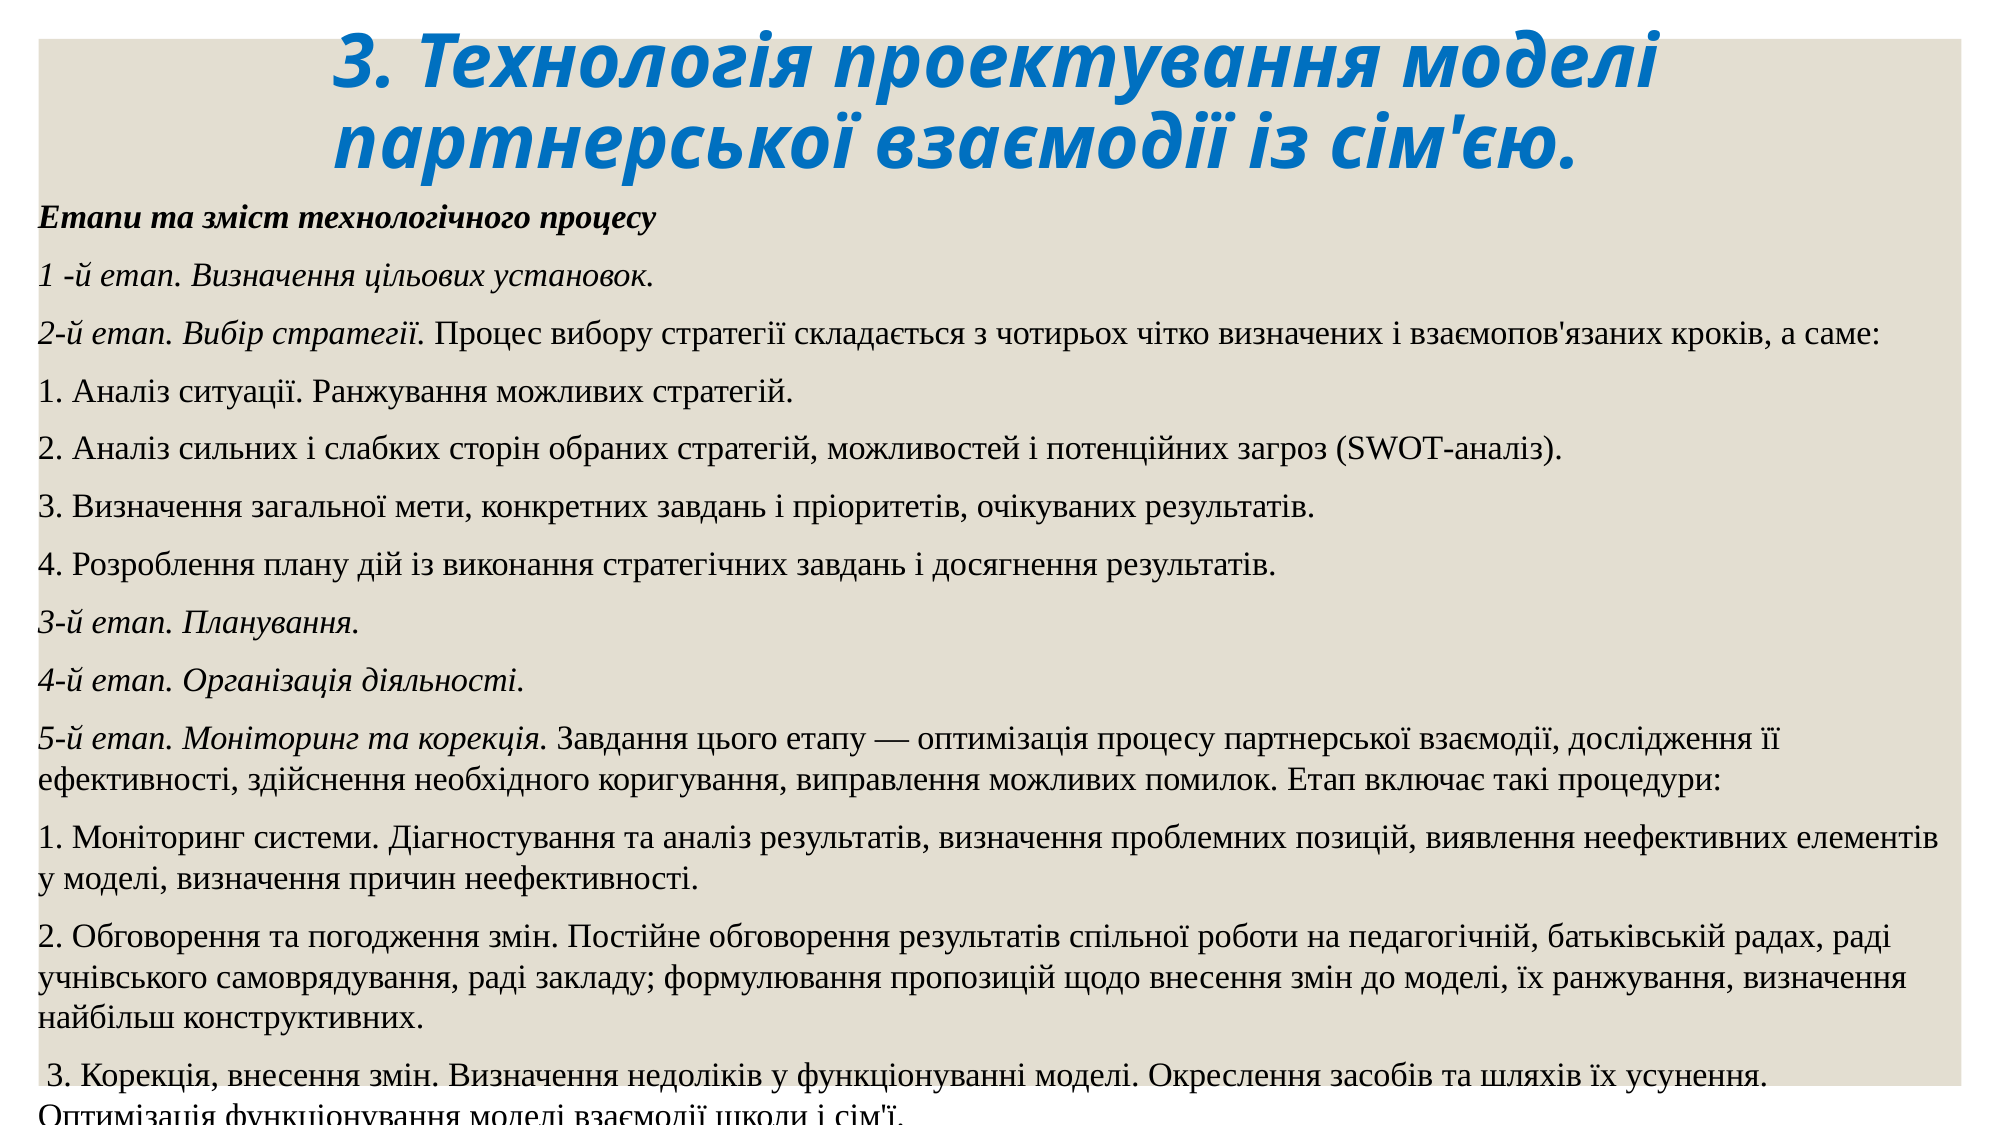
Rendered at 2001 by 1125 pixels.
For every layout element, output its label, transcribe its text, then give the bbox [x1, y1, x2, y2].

list Етапи та зміст технологічного процесу 1 -й етап. Визначення цільових установок. 2-й етап. Вибір стратегії. Процес вибору стратегії складається з чотирьох чітко визначених і взаємопов'язаних кроків, а саме: 1. Аналіз ситуації. Ранжування можливих стратегій. 2. Аналіз сильних і слабких сторін обраних стратегій, можливостей і потенційних загроз (SWOT-аналіз). 3. Визначення загальної мети, конкретних завдань і пріоритетів, очікуваних результатів. 4. Розроблення плану дій із виконання стратегічних завдань і досягнення результатів. 3-й етап. Планування. 4-й етап. Організація діяльності. 5-й етап. Моніторинг та корекція. Завдання цього етапу — оптимізація процесу партнерської взаємодії, дослідження її ефективності, здійснення необхідного коригування, виправлення можливих помилок. Етап включає такі процедури: 1. Моніторинг системи. Діагностування та аналіз результатів, визначення проблемних позицій, виявлення неефективних елементів у моделі, визначення причин неефективності. 2. Обговорення та погодження змін. Постійне обговорення результатів спільної роботи на педагогічній, батьківській радах, раді учнівського самоврядування, раді закладу; формулювання пропозицій щодо внесення змін до моделі, їх ранжування, визначення найбільш конструктивних. 3. Корекція, внесення змін. Визначення недоліків у функціонуванні моделі. Окреслення засобів та шляхів їх усунення. Оптимізація функціонування моделі взаємодії школи і сім'ї. [22, 186, 1969, 1125]
title 3. Технологія проектування моделі партнерської взаємодії із сім'єю. [318, 36, 1969, 186]
